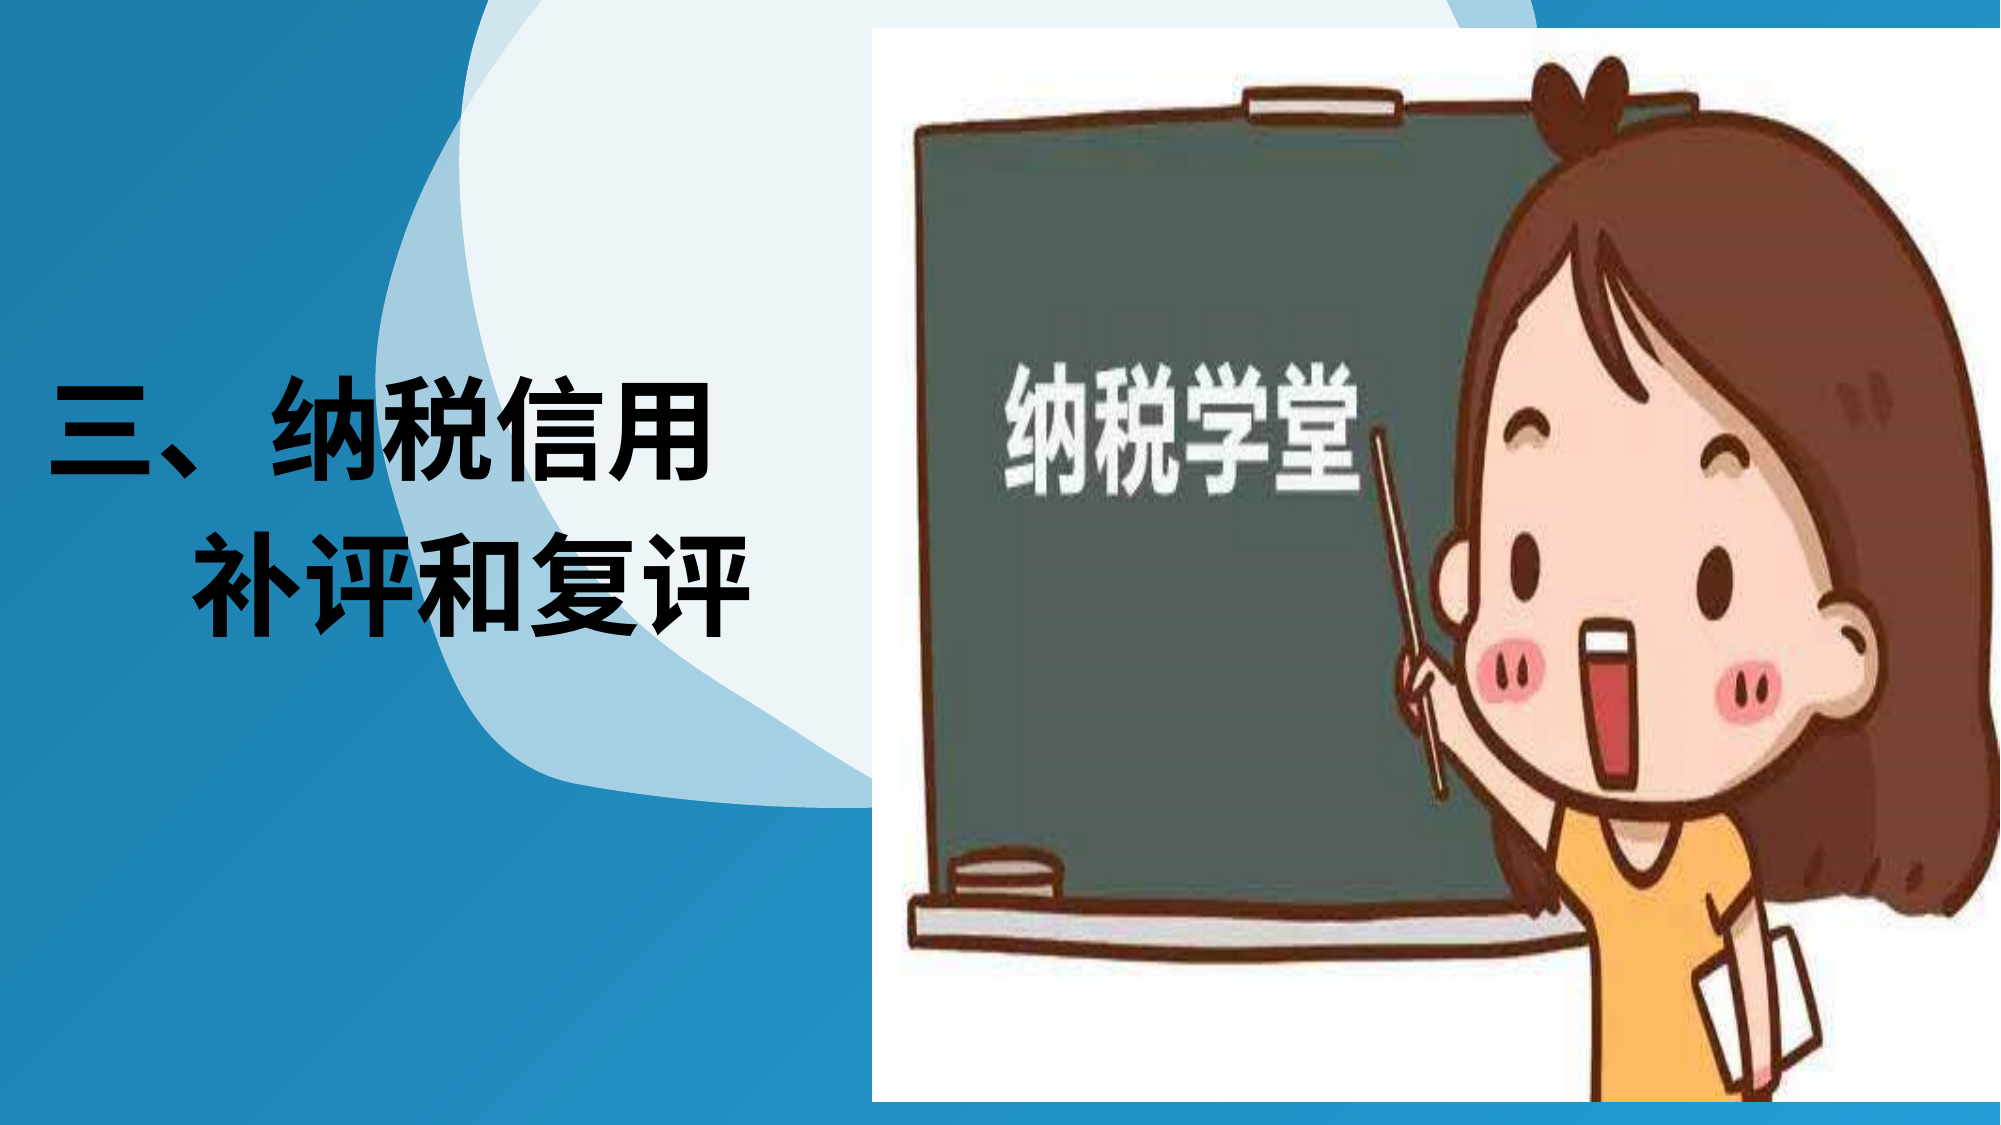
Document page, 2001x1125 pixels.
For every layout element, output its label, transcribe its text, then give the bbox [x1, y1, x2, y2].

list 三、纳税信用 补评和复评 [0, 351, 790, 690]
picture [872, 28, 2000, 1102]
